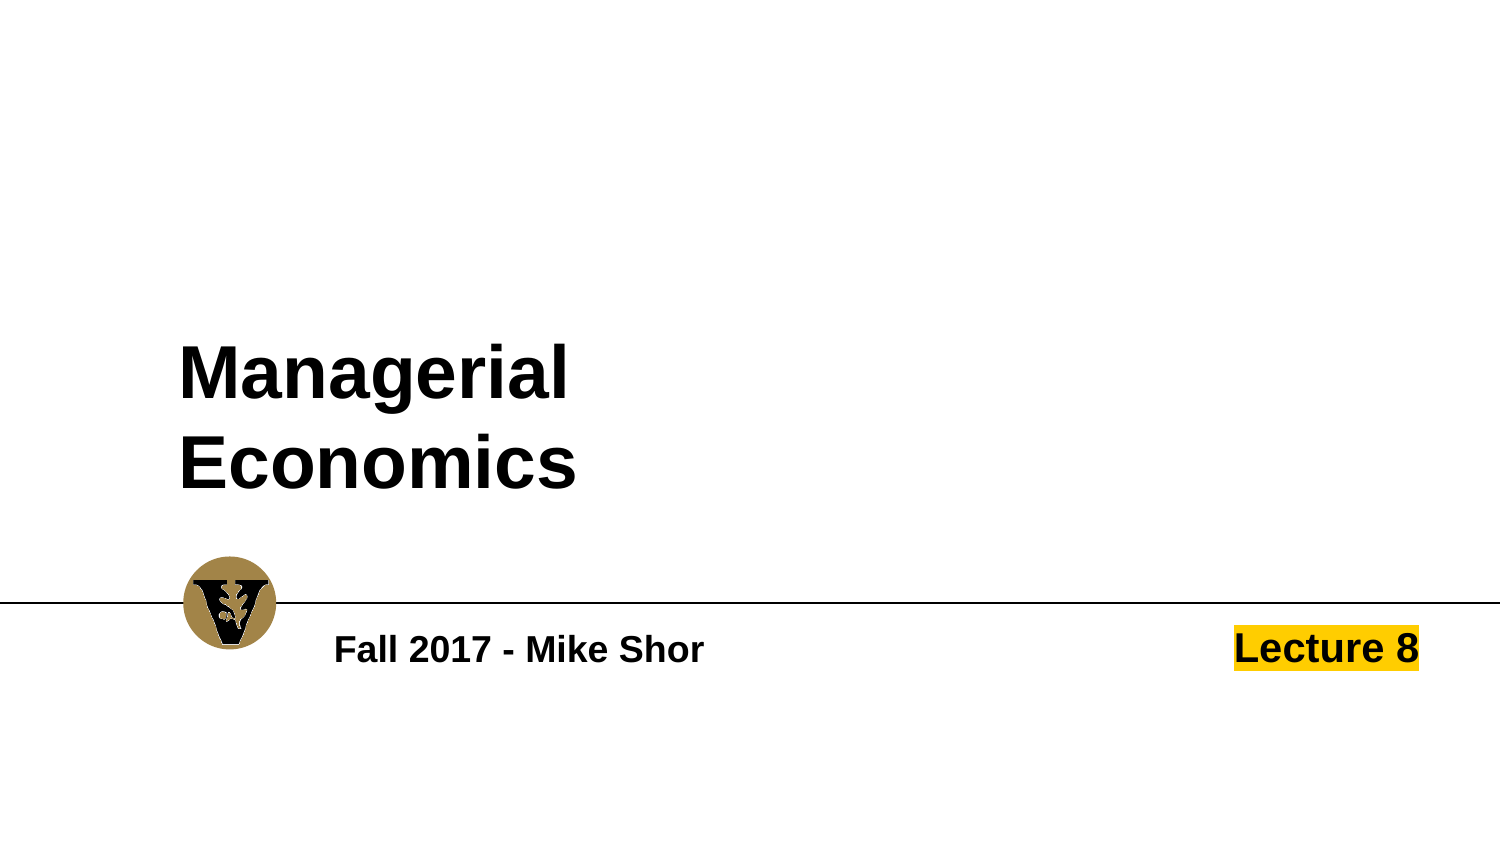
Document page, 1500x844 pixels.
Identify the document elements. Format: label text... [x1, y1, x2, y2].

text_box Fall 2017 - Mike Shor Lecture 8 [318, 607, 1458, 686]
title Managerial Economics [163, 328, 906, 519]
picture [187, 580, 275, 648]
